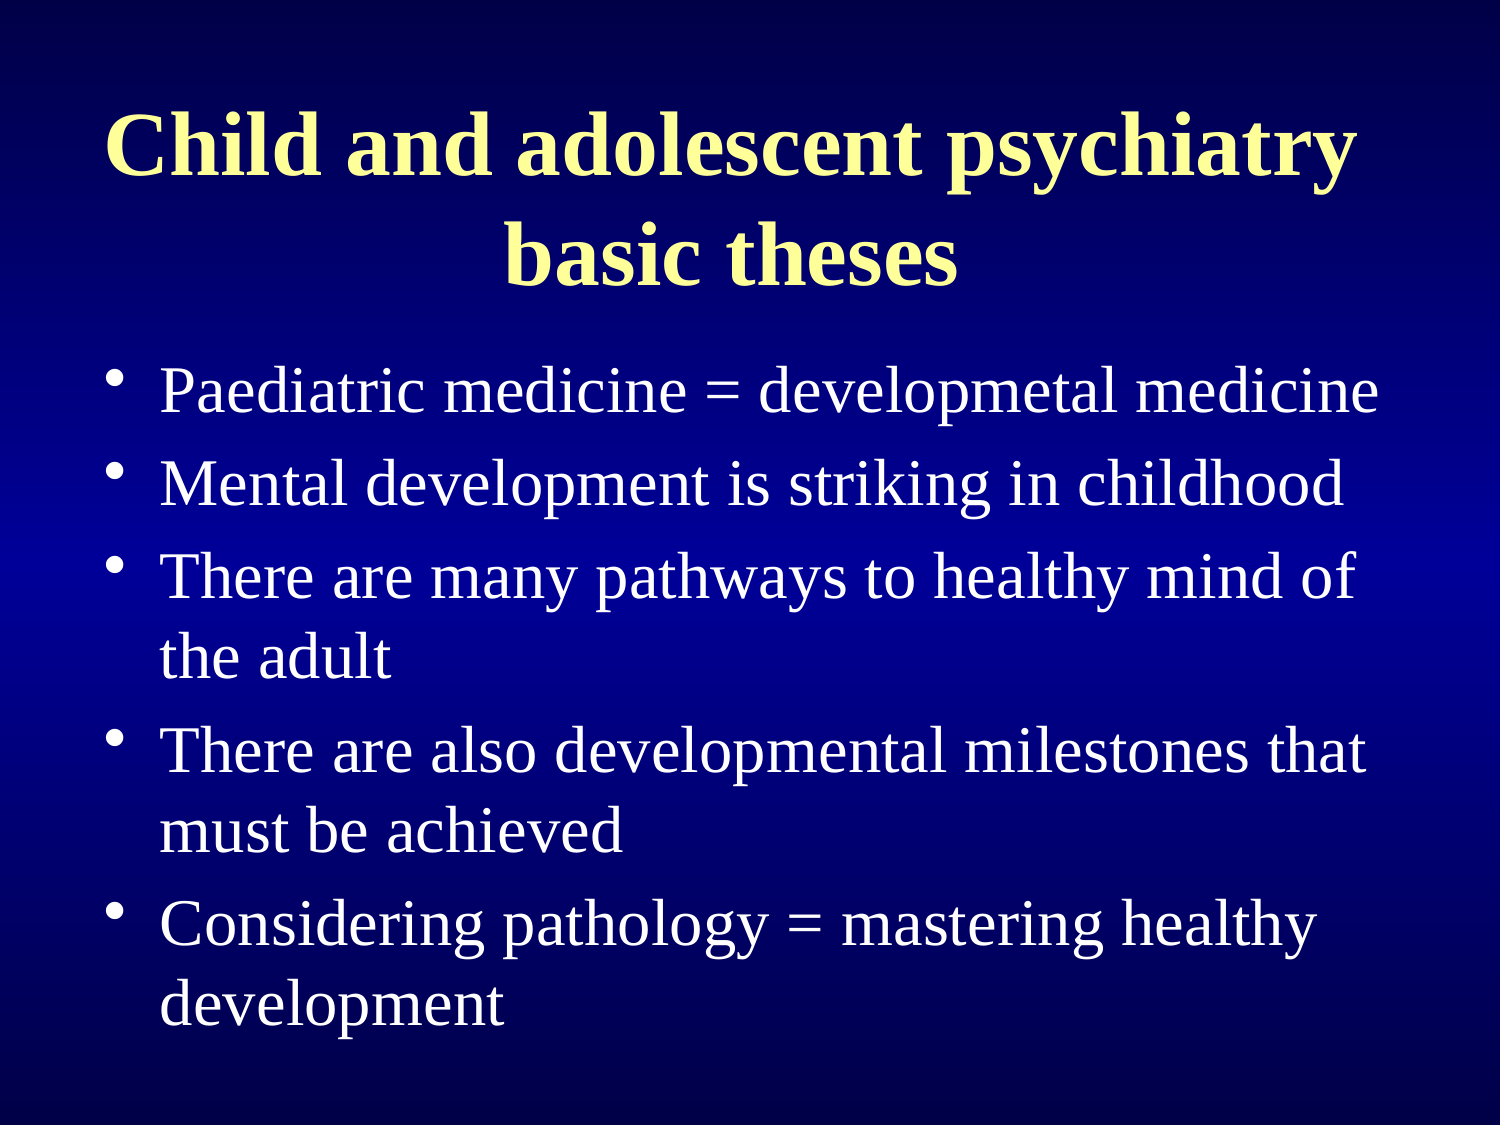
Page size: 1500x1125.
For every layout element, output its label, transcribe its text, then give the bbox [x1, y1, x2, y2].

list Paediatric medicine = developmetal medicine Mental development is striking in childhood There are many pathways to healthy mind of the adult There are also developmental milestones that must be achieved Considering pathology = mastering healthy development [88, 337, 1436, 1061]
title Child and adolescent psychiatry basic theses [76, 99, 1388, 288]
